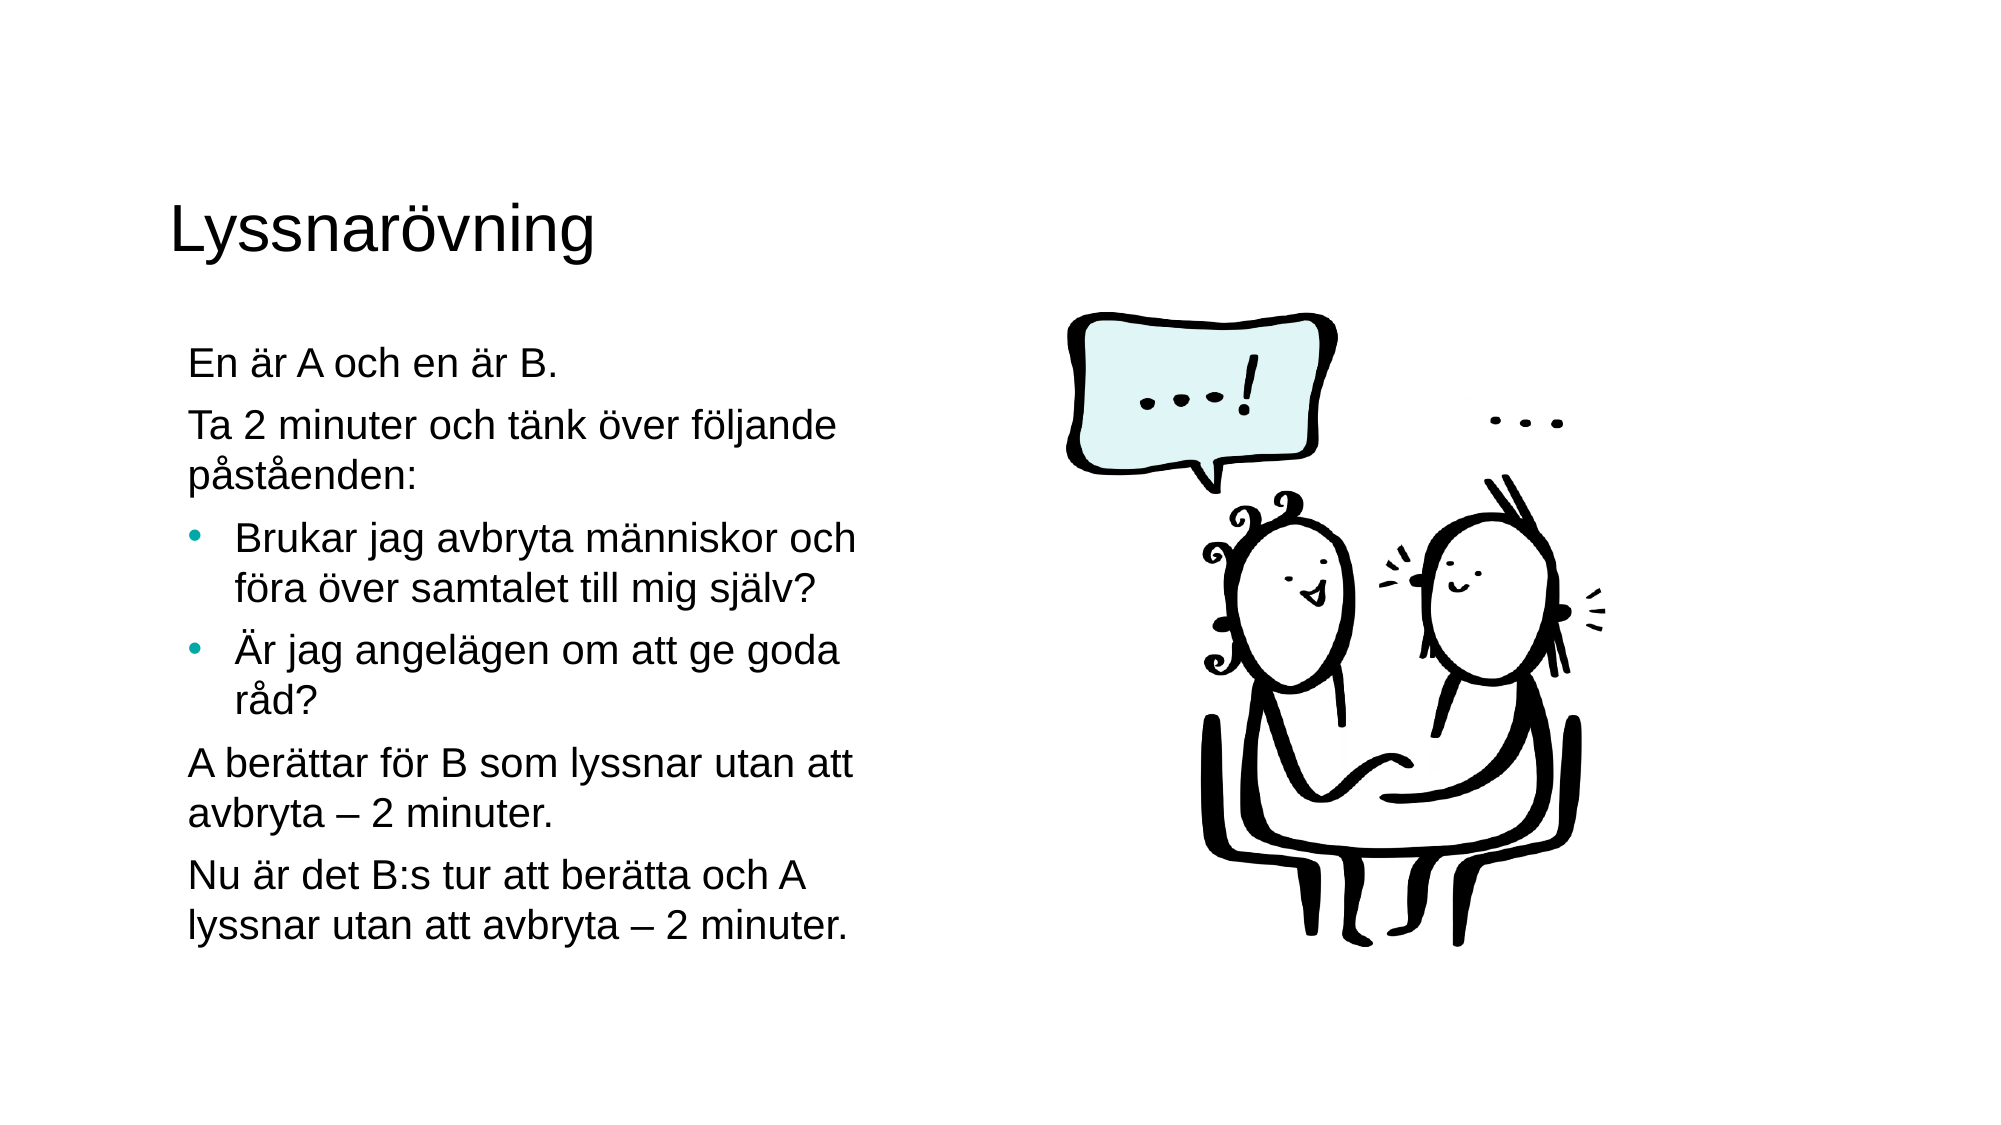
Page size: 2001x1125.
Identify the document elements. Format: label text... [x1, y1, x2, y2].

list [930, 265, 1893, 1000]
text_box En är A och en är B. Ta 2 minuter och tänk över följande påståenden: Brukar jag avbryta människor och föra över samtalet till mig själv? Är jag angelägen om att ge goda råd? A berättar för B som lyssnar utan att avbryta – 2 minuter. Nu är det B:s tur att berätta och A lyssnar utan att avbryta – 2 minuter. [172, 327, 874, 956]
text_box Lyssnarövning [154, 177, 612, 273]
